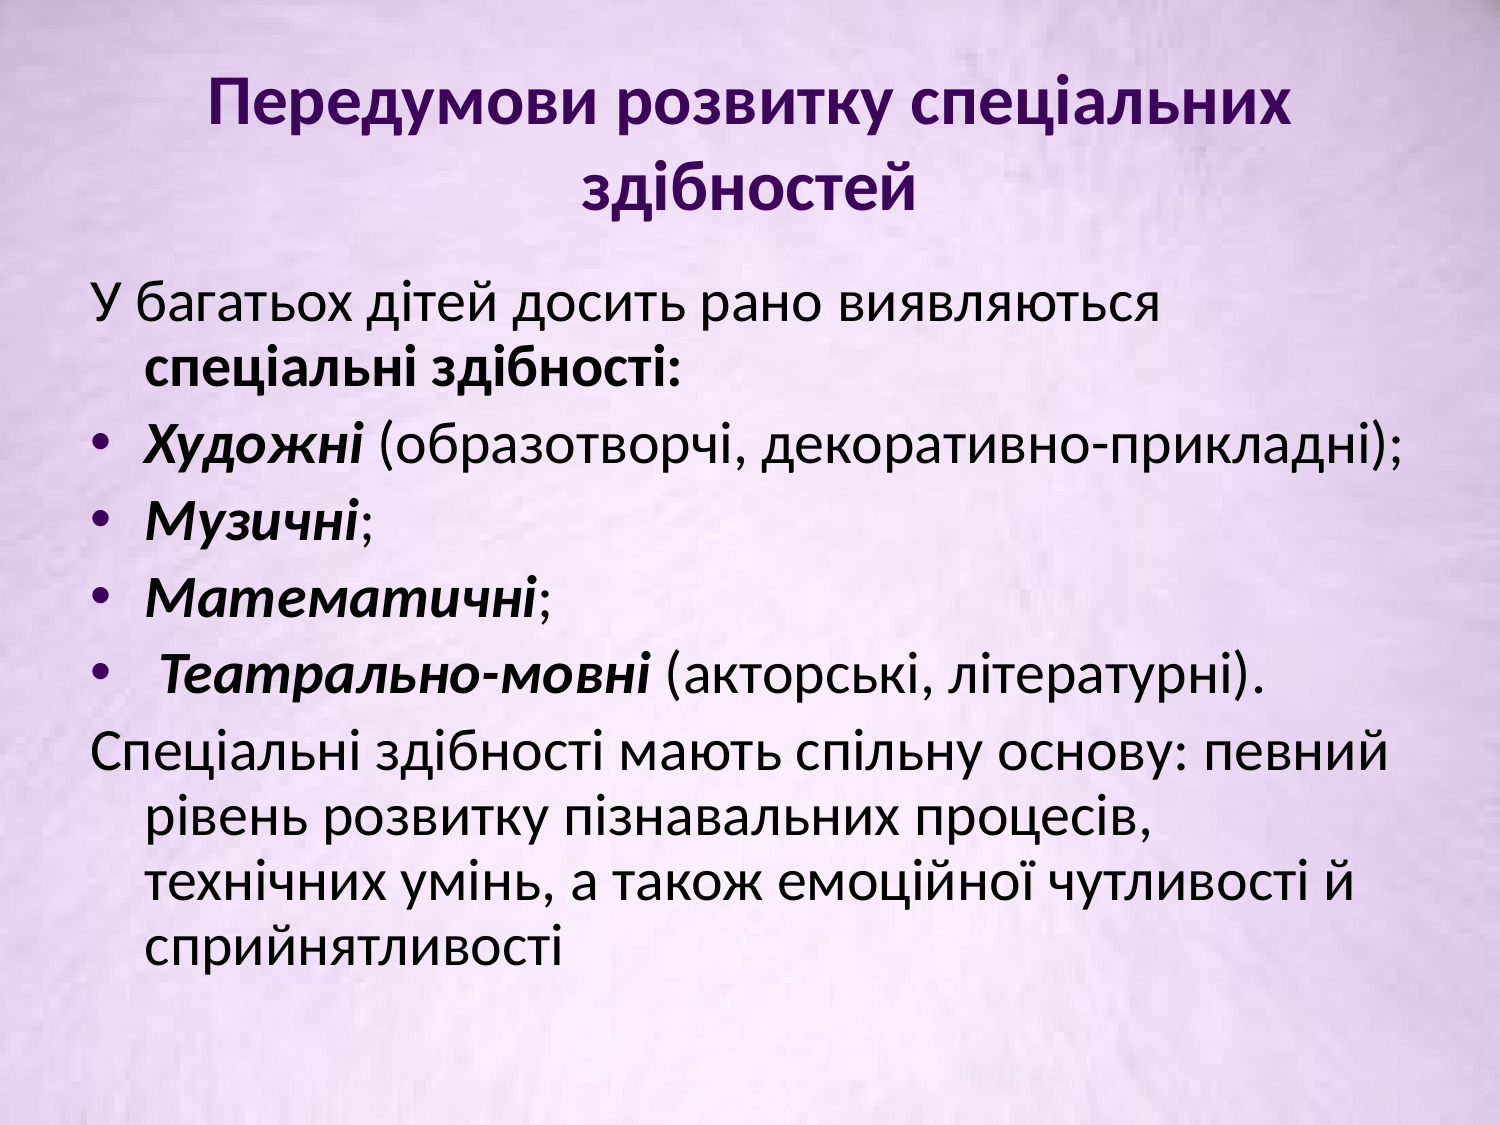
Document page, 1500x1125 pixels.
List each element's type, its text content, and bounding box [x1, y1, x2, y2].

title Передумови розвитку спеціальних здібностей [75, 45, 1425, 233]
list У багатьох дітей досить рано виявляються спеціальні здібності: Художні (образотворчі, декоративно-прикладні); Музичні; Математичні; Театрально-мовні (акторські, літературні). Спеціальні здібності мають спільну основу: певний рівень розвитку пізнавальних процесів, технічних умінь, а також емоційної чутливості й сприйнятливості [75, 262, 1425, 1005]
